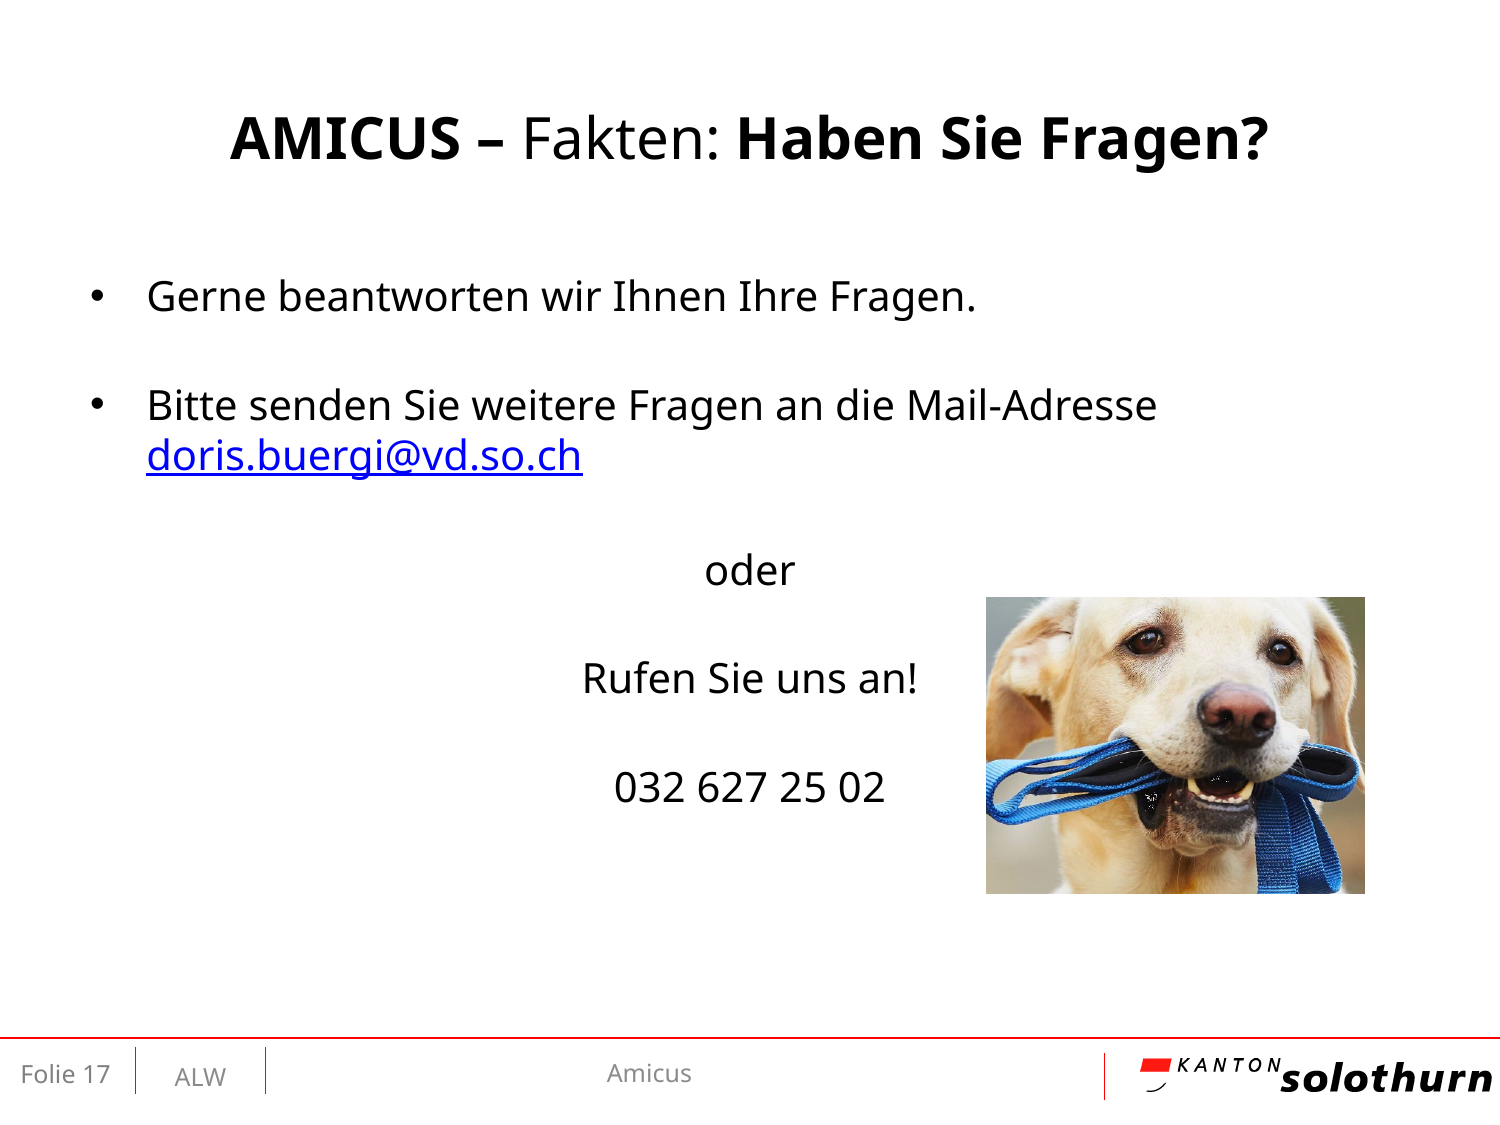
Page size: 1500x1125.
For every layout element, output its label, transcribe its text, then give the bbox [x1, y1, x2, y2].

slide_number Folie 17 [5, 1045, 168, 1106]
picture [985, 597, 1365, 895]
title AMICUS – Fakten: Haben Sie Fragen? [75, 42, 1425, 231]
picture [1140, 1058, 1495, 1092]
footer Amicus [442, 1042, 857, 1103]
list Gerne beantworten wir Ihnen Ihre Fragen. Bitte senden Sie weitere Fragen an die Mail-Adresse doris.buergi@vd.so.ch oder Rufen Sie uns an! 032 627 25 02 [75, 262, 1425, 1005]
